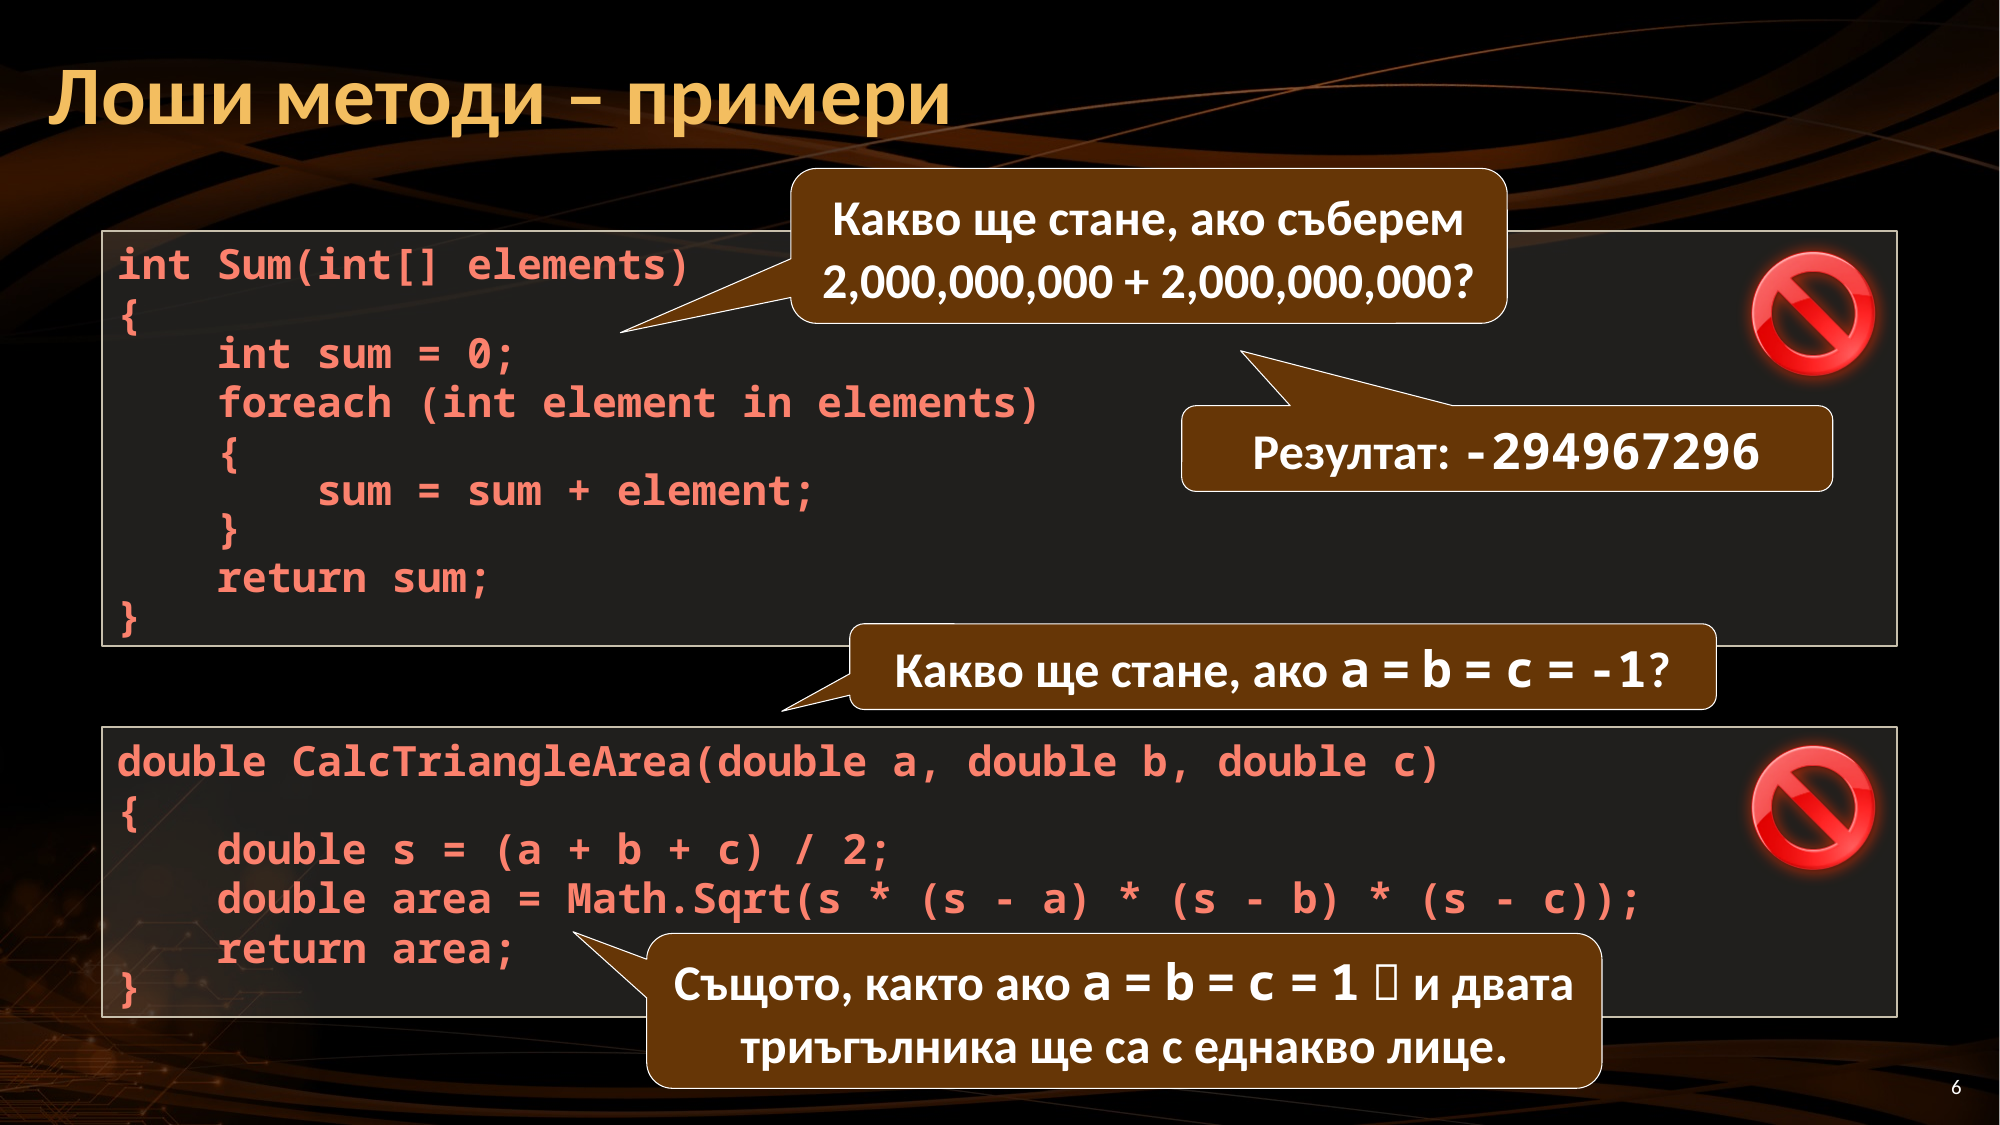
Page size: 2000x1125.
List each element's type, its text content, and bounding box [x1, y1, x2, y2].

title Лоши методи – примери [30, 6, 1968, 189]
text_box Резултат: -294967296 [1181, 350, 1833, 492]
slide_number 6 [1897, 1070, 1968, 1103]
text_box Какво ще стане, ако съберем 2,000,000,000 + 2,000,000,000? [620, 168, 1508, 333]
text_box double CalcTriangleArea(double a, double b, double c) { double s = (a + b + c) / 2; double area = Math.Sqrt(s * (s - a) * (s - b) * (s - c)); return area; } [102, 727, 1898, 1018]
text_box Същото, както ако a = b = c = 1  и двата триъгълника ще са с еднакво лице. [573, 931, 1602, 1089]
text_box Какво ще стане, ако a = b = c = -1? [781, 623, 1717, 712]
picture [0, 0, 2000, 1125]
text_box int Sum(int[] elements) { int sum = 0; foreach (int element in elements) { sum = sum + element; } return sum; } [102, 230, 1898, 646]
